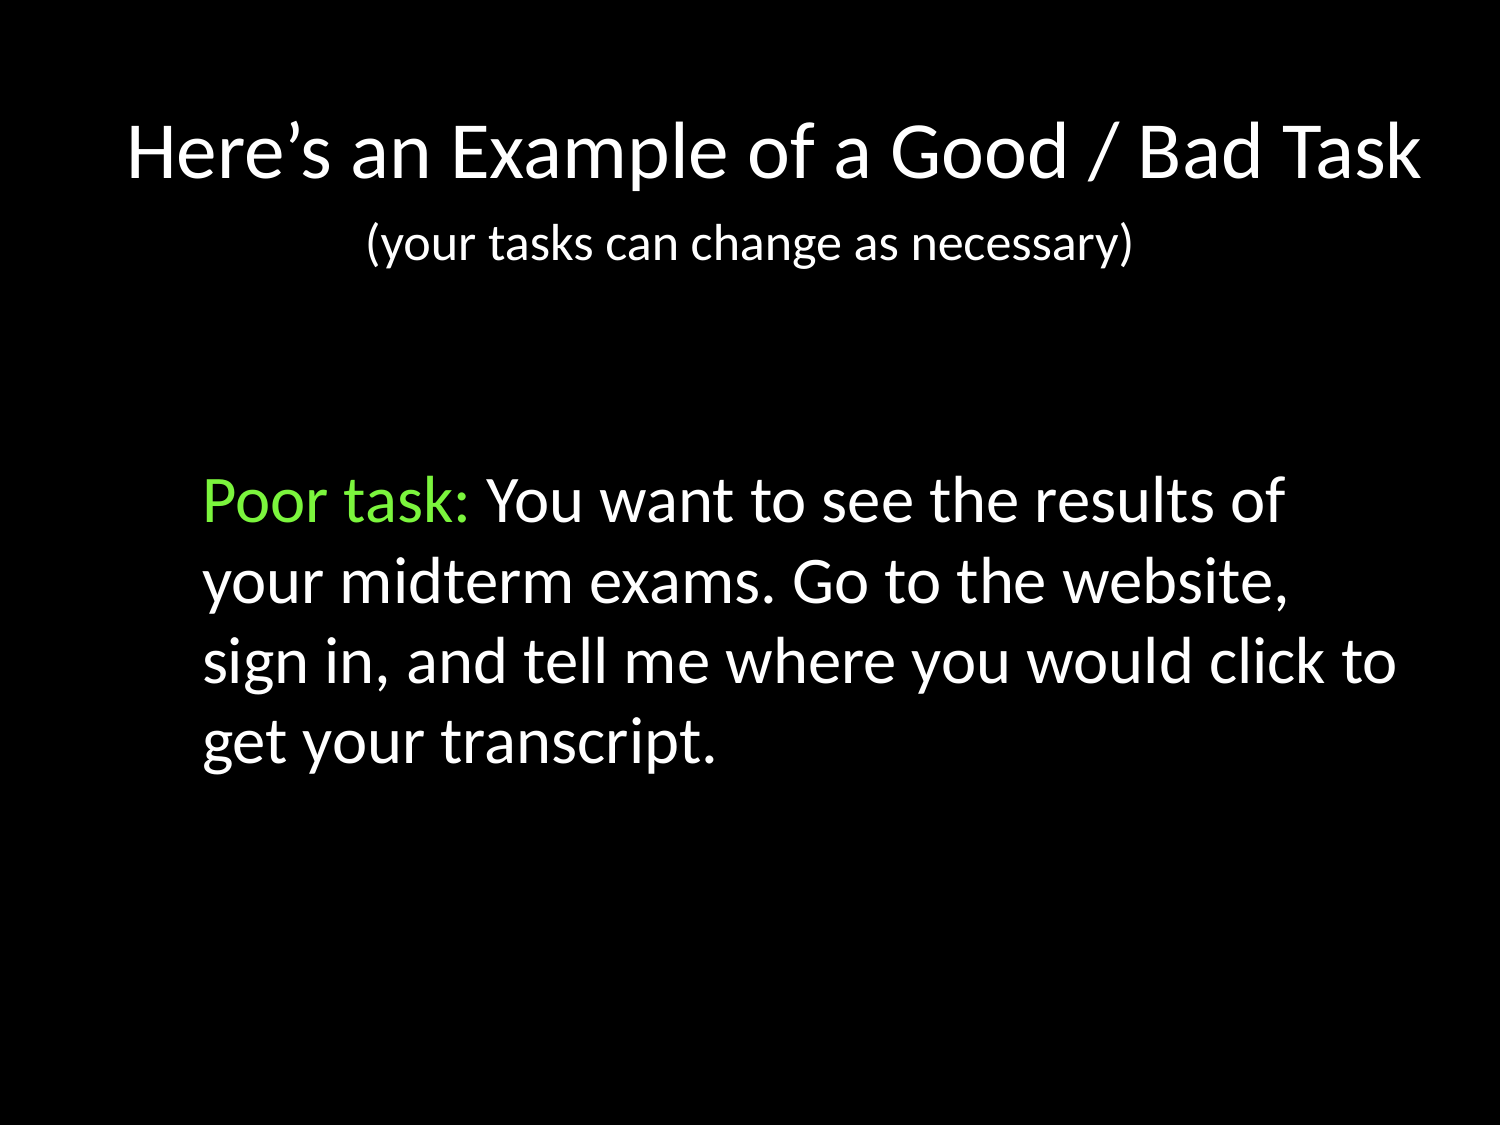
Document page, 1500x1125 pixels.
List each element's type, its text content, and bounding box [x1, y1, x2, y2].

text_box (your tasks can change as necessary) [74, 145, 1425, 334]
title Here’s an Example of a Good / Bad Task [99, 51, 1450, 240]
list Poor task: You want to see the results of your midterm exams. Go to the website, sign in, and tell me where you would click to get your transcript. [187, 448, 1425, 1125]
